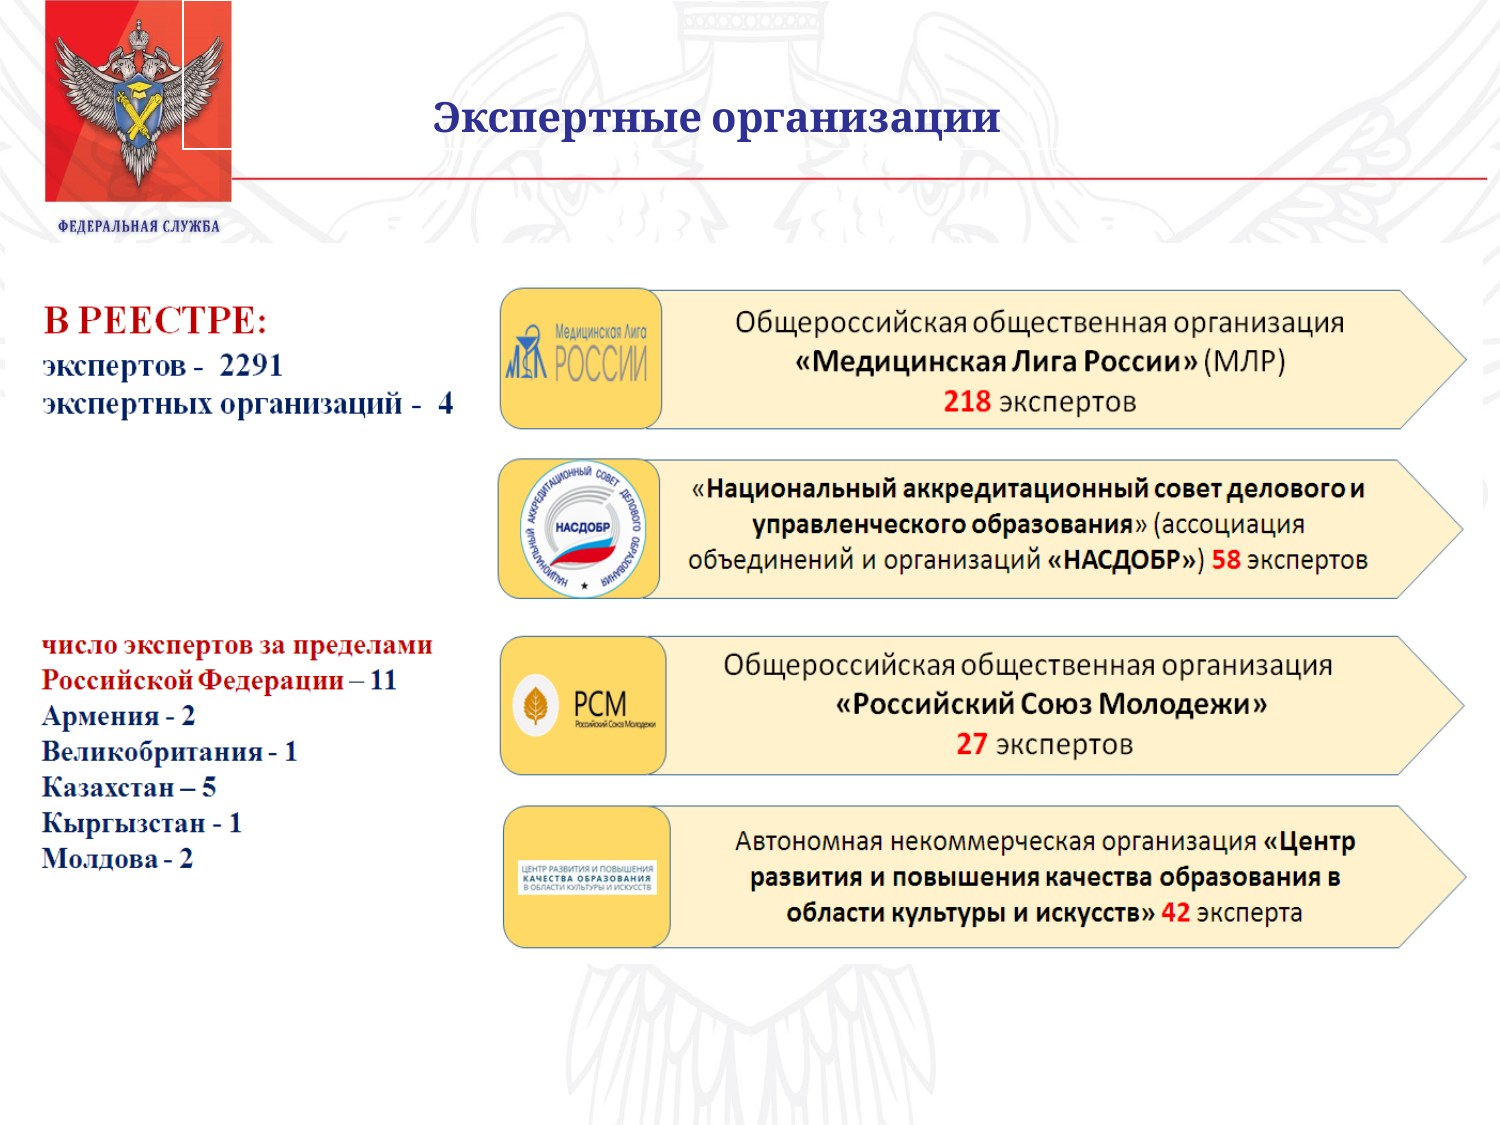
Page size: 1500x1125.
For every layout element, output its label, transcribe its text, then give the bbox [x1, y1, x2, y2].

text_box Экспертные организации [182, 0, 1252, 149]
picture [0, 0, 1500, 1125]
